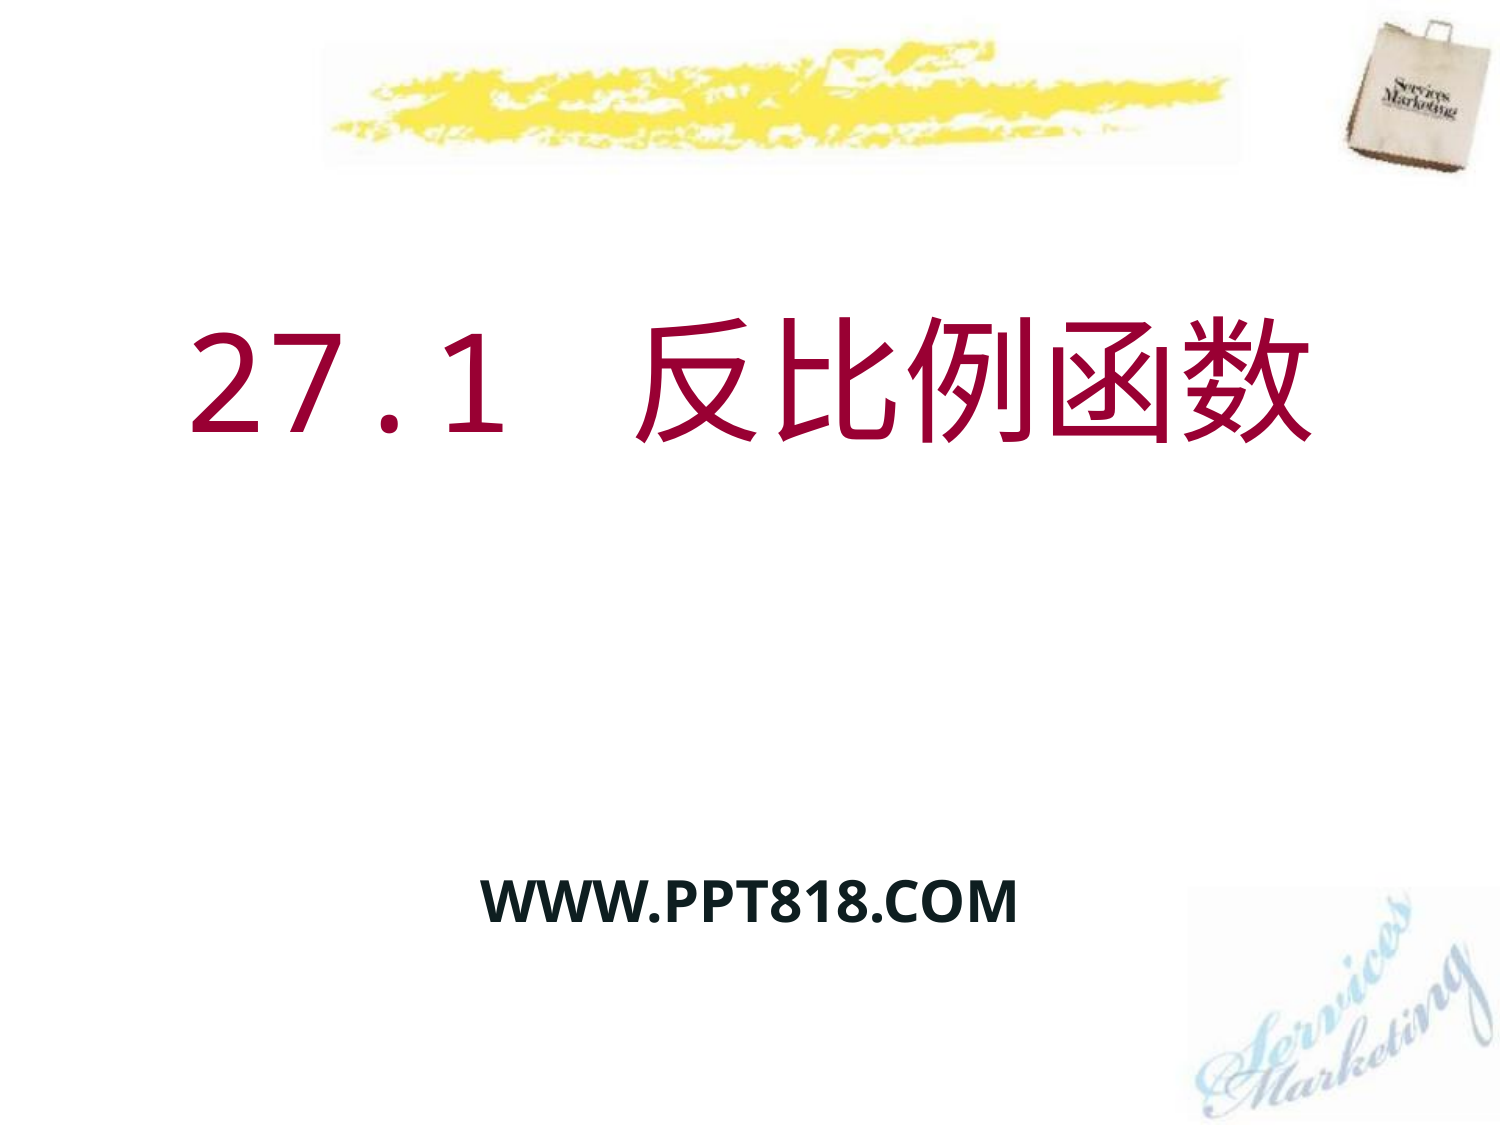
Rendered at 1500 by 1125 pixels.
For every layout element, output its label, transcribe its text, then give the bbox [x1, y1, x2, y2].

picture [0, 0, 1500, 287]
picture [0, 468, 1500, 1125]
text_box 27.1 反比例函数 [0, 287, 1500, 468]
text_box WWW.PPT818.COM [408, 849, 1091, 942]
